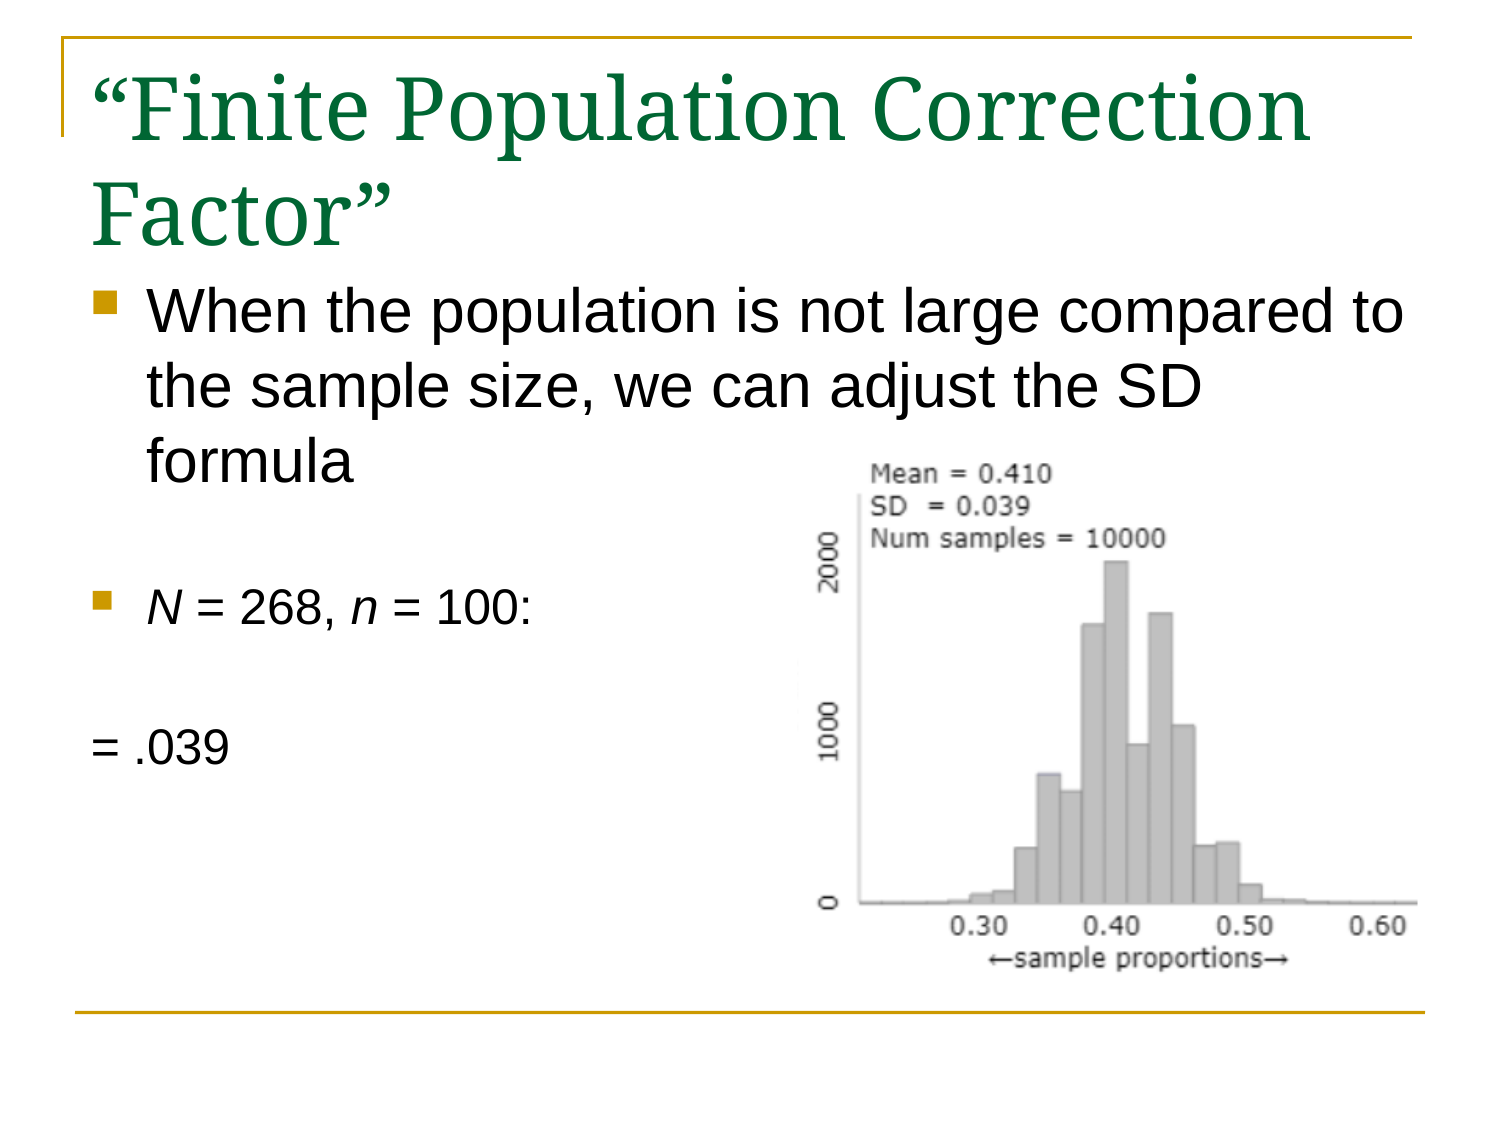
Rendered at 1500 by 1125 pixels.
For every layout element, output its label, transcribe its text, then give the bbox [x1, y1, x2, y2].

title “Finite Population Correction Factor” [75, 45, 1425, 233]
picture [797, 462, 1436, 987]
